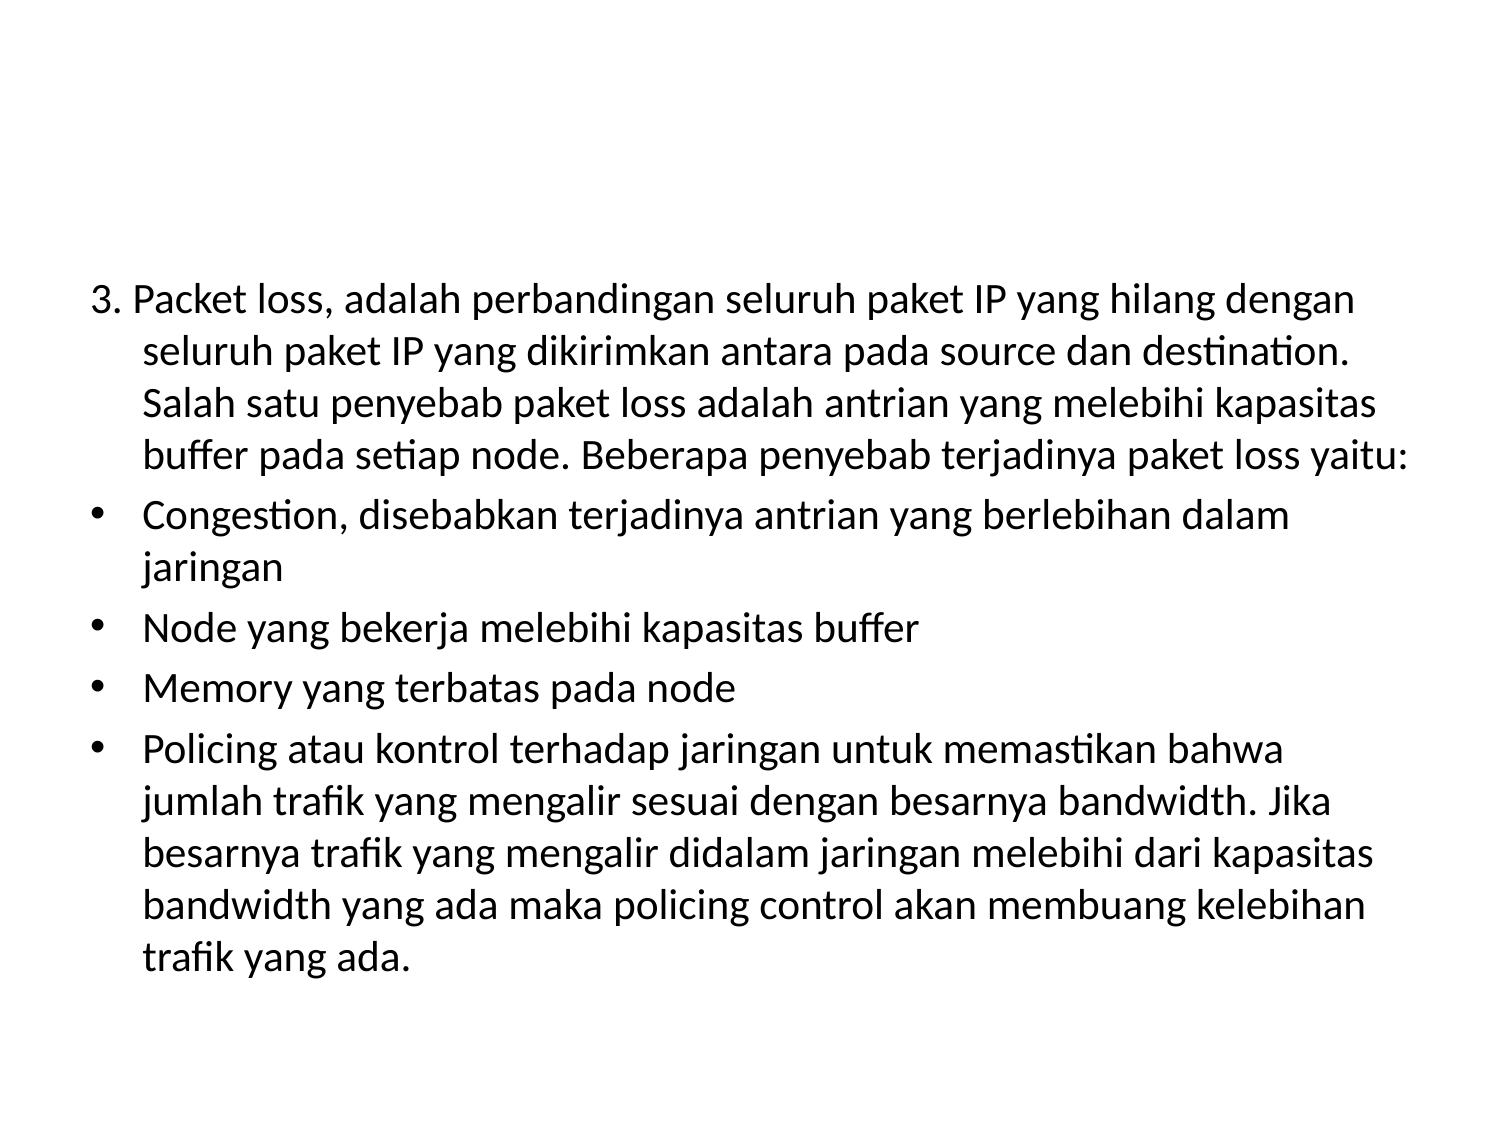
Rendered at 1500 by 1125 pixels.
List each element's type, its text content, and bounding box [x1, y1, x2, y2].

list 3. Packet loss, adalah perbandingan seluruh paket IP yang hilang dengan seluruh paket IP yang dikirimkan antara pada source dan destination. Salah satu penyebab paket loss adalah antrian yang melebihi kapasitas buffer pada setiap node. Beberapa penyebab terjadinya paket loss yaitu: Congestion, disebabkan terjadinya antrian yang berlebihan dalam jaringan Node yang bekerja melebihi kapasitas buffer Memory yang terbatas pada node Policing atau kontrol terhadap jaringan untuk memastikan bahwa jumlah trafik yang mengalir sesuai dengan besarnya bandwidth. Jika besarnya trafik yang mengalir didalam jaringan melebihi dari kapasitas bandwidth yang ada maka policing control akan membuang kelebihan trafik yang ada. [75, 262, 1425, 1005]
